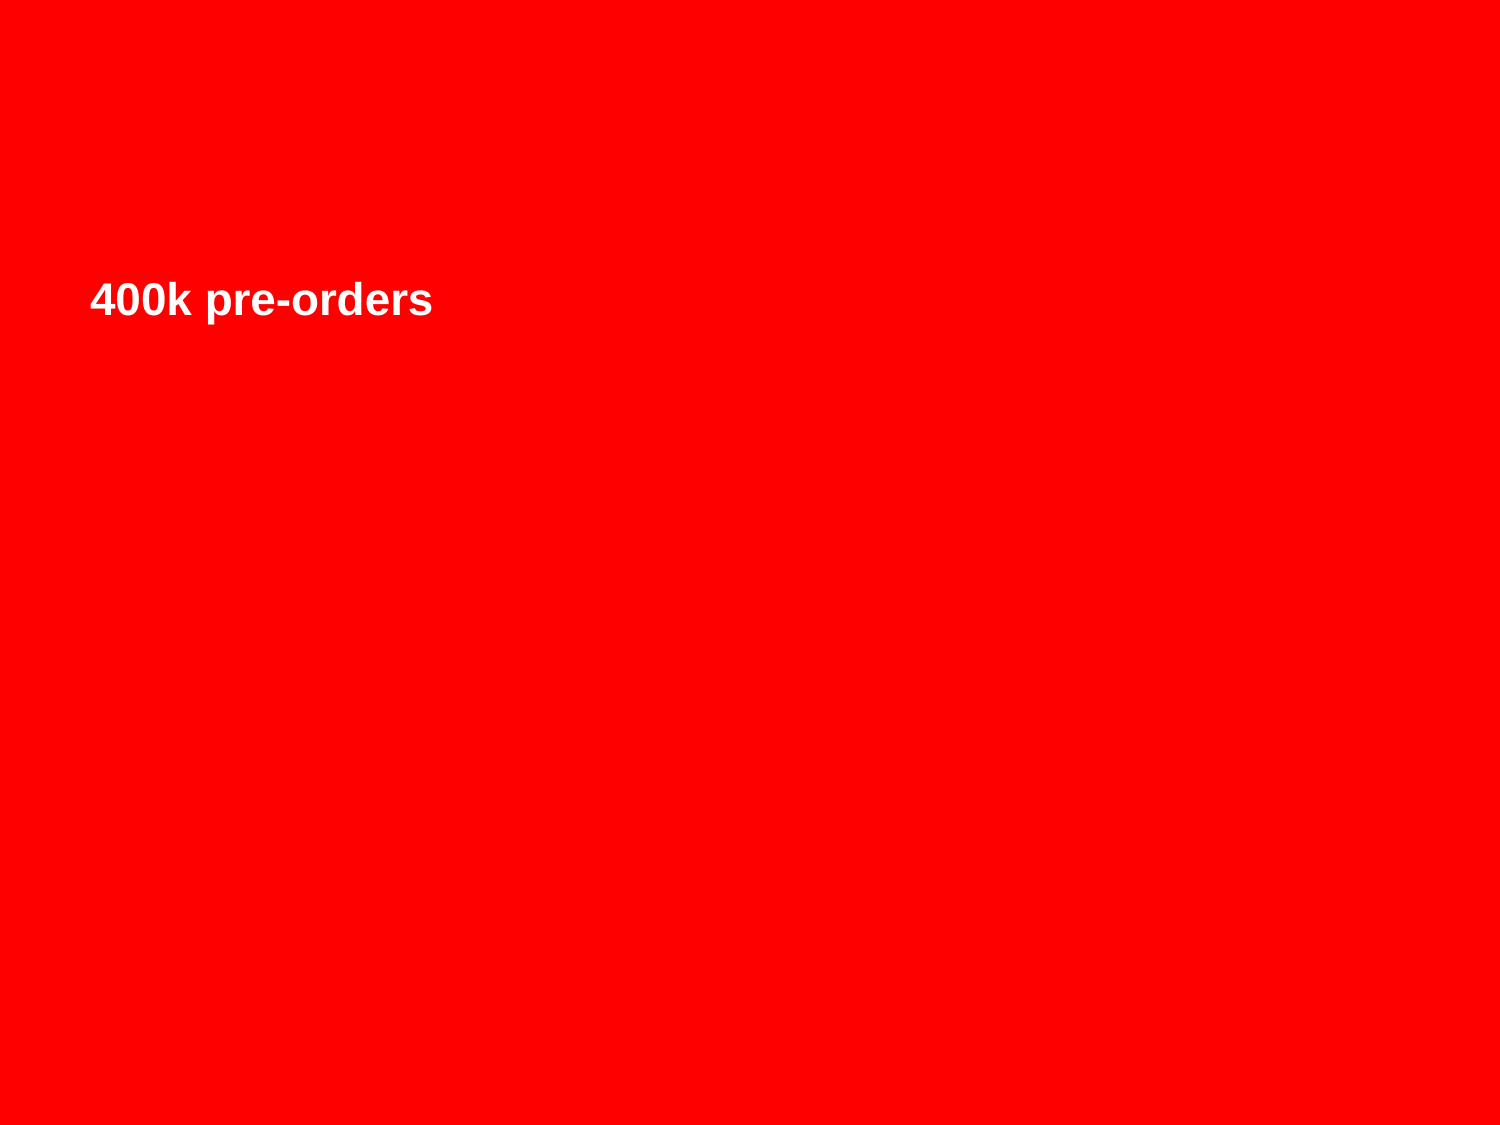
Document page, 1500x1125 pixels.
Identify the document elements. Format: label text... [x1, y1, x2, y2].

list 400k pre-orders [75, 262, 1425, 1005]
